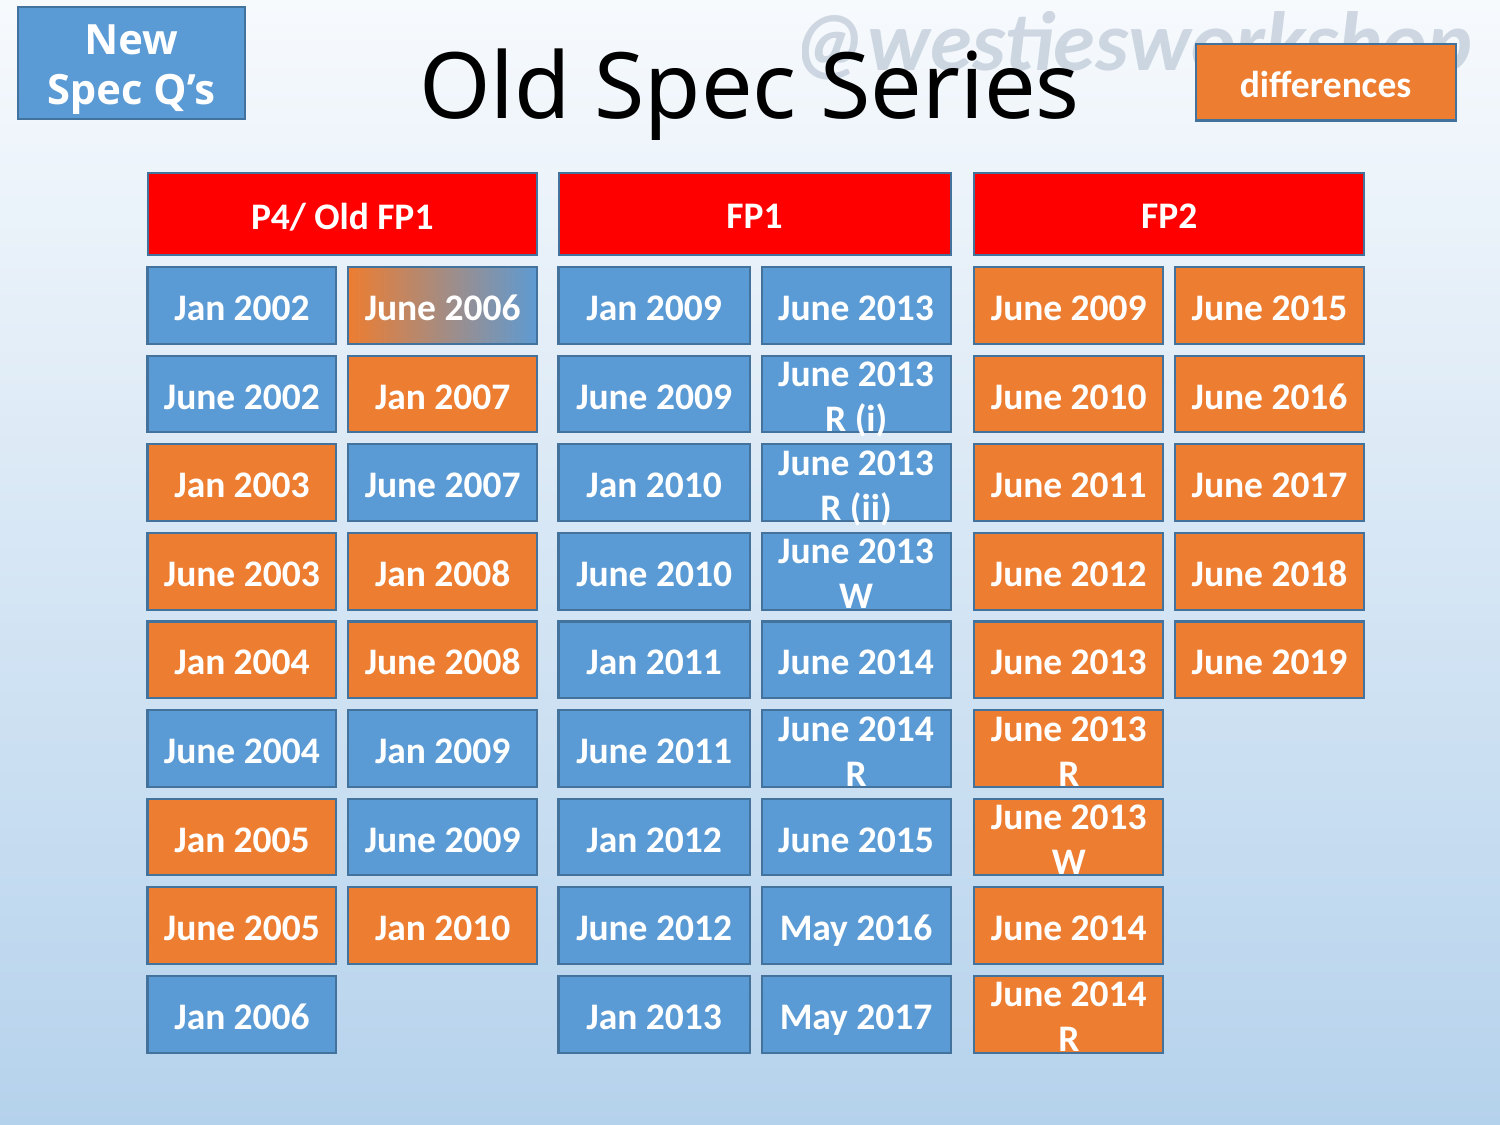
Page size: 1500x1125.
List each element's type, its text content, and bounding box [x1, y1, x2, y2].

text_box June 2012 [973, 532, 1164, 611]
text_box June 2013 R [973, 709, 1164, 788]
text_box June 2013 [761, 266, 952, 345]
text_box Jan 2010 [557, 443, 751, 522]
text_box June 2009 [347, 798, 538, 876]
text_box June 2009 [557, 355, 751, 433]
text_box Jan 2009 [557, 266, 751, 345]
text_box June 2010 [973, 355, 1164, 433]
text_box June 2019 [1174, 620, 1365, 699]
text_box June 2011 [557, 709, 751, 788]
text_box Jan 2006 [146, 975, 337, 1054]
text_box June 2006 [347, 266, 538, 345]
text_box June 2013 R (i) [761, 355, 952, 433]
text_box June 2011 [973, 443, 1164, 522]
text_box June 2015 [1174, 266, 1365, 345]
text_box Jan 2011 [557, 620, 751, 699]
text_box June 2013 R (ii) [761, 443, 952, 522]
text_box Old Spec Series [0, 19, 1500, 144]
text_box Jan 2002 [146, 266, 337, 345]
text_box Jan 2003 [146, 443, 337, 522]
text_box Jan 2008 [347, 532, 538, 611]
text_box May 2017 [761, 975, 952, 1054]
text_box June 2010 [557, 532, 751, 611]
text_box June 2014 R [973, 975, 1164, 1054]
text_box June 2013 W [973, 798, 1164, 876]
text_box FP1 [558, 172, 952, 256]
text_box June 2013 [973, 620, 1164, 699]
text_box June 2013 W [761, 532, 952, 611]
text_box Jan 2012 [557, 798, 751, 876]
text_box P4/ Old FP1 [147, 172, 538, 256]
text_box June 2008 [347, 620, 538, 699]
text_box May 2016 [761, 886, 952, 965]
text_box Jan 2005 [146, 798, 337, 876]
text_box June 2009 [973, 266, 1164, 345]
text_box June 2005 [146, 886, 337, 965]
text_box New Spec Q’s [17, 6, 246, 120]
text_box June 2018 [1174, 532, 1365, 611]
text_box Jan 2010 [347, 886, 538, 965]
text_box June 2017 [1174, 443, 1365, 522]
text_box FP2 [973, 172, 1365, 256]
text_box Jan 2007 [347, 355, 538, 433]
text_box Jan 2009 [347, 709, 538, 788]
text_box June 2004 [146, 709, 337, 788]
text_box Jan 2004 [146, 620, 337, 699]
text_box June 2003 [146, 532, 337, 611]
text_box June 2014 [973, 886, 1164, 965]
text_box June 2007 [347, 443, 538, 522]
text_box June 2002 [146, 355, 337, 433]
text_box June 2016 [1174, 355, 1365, 433]
text_box June 2012 [557, 886, 751, 965]
text_box June 2015 [761, 798, 952, 876]
text_box Jan 2013 [557, 975, 751, 1054]
text_box differences [1195, 43, 1457, 122]
text_box June 2014 [761, 620, 952, 699]
text_box June 2014 R [761, 709, 952, 788]
